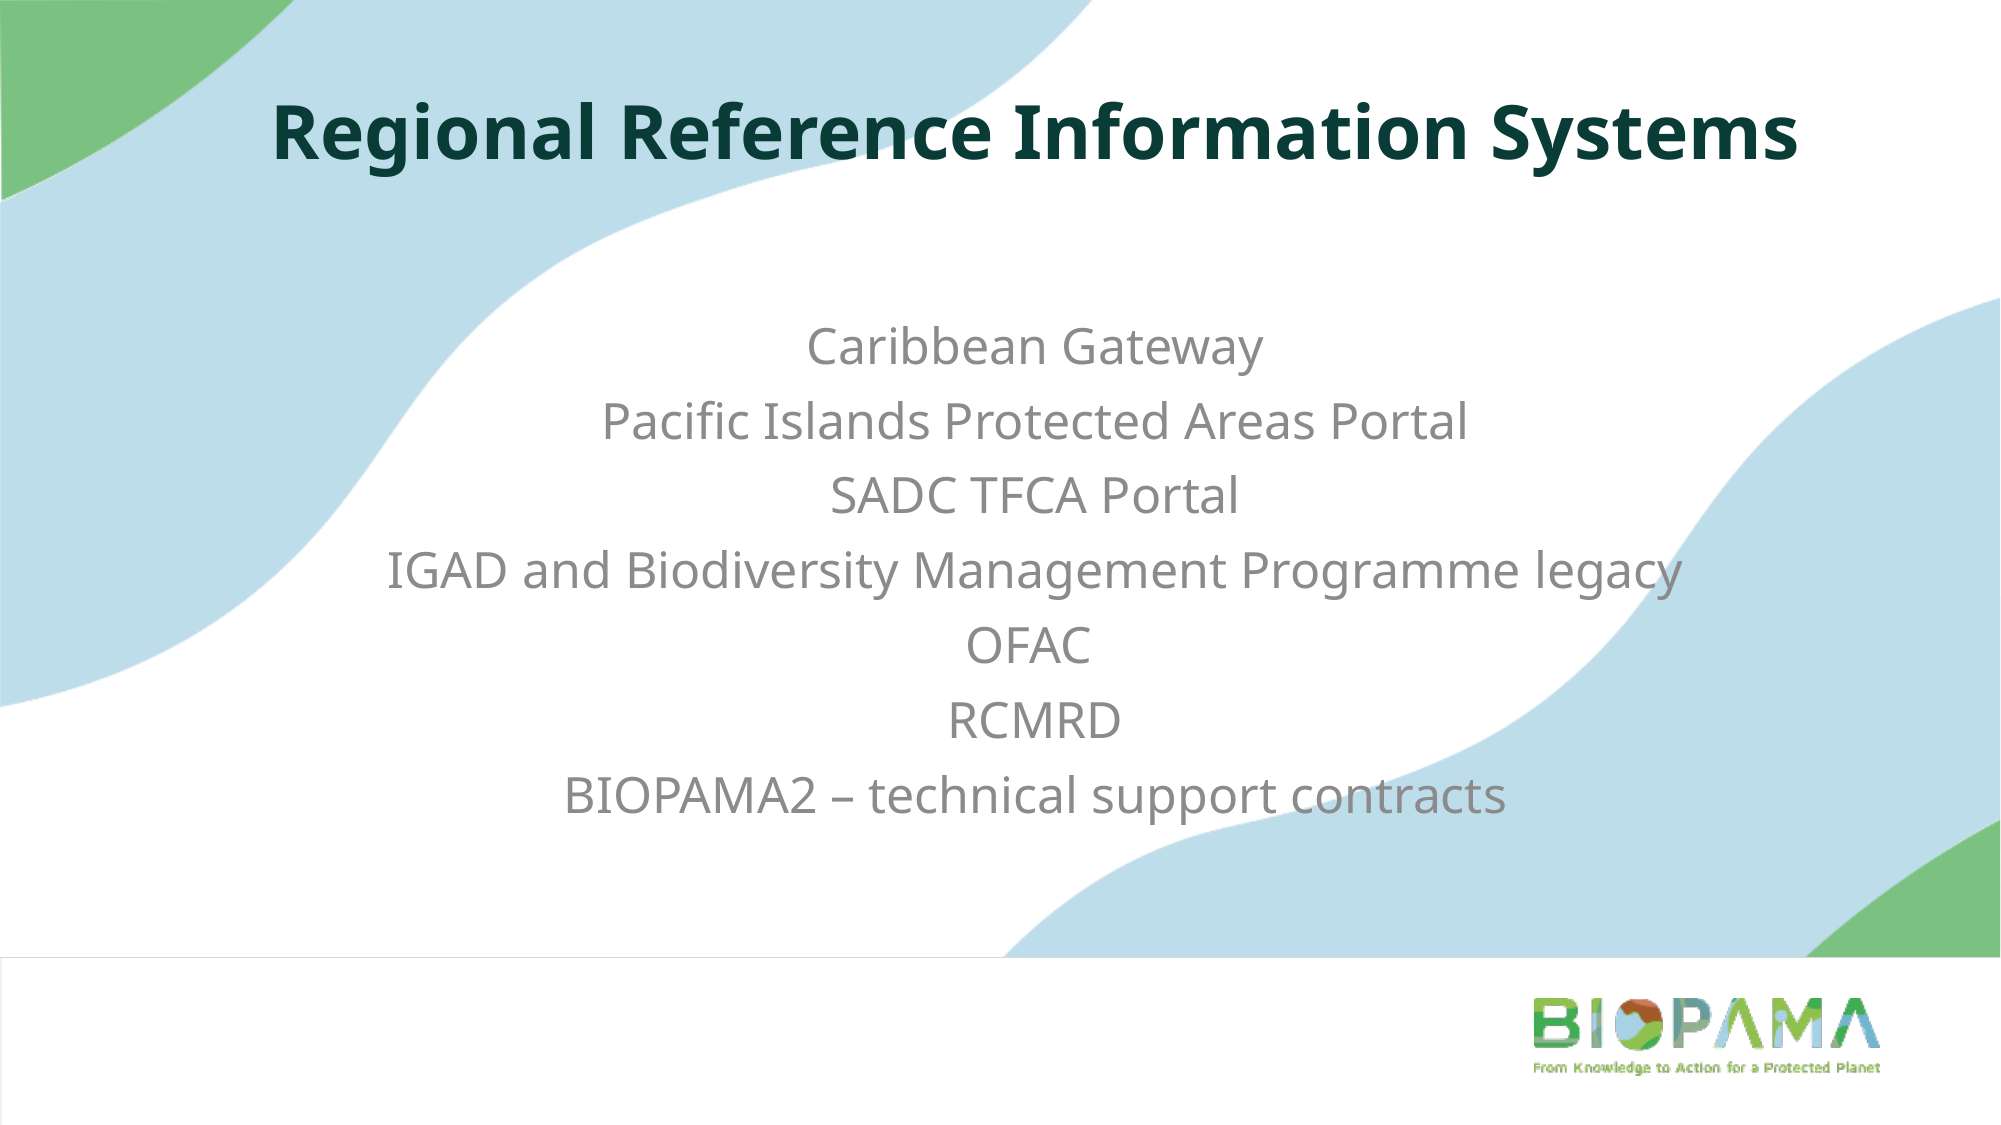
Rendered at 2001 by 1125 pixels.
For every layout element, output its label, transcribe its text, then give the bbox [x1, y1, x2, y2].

picture [0, 0, 2001, 957]
picture [1534, 998, 1880, 1076]
list Caribbean Gateway Pacific Islands Protected Areas Portal SADC TFCA Portal IGAD and Biodiversity Management Programme legacy OFAC RCMRD BIOPAMA2 – technical support contracts [321, 313, 1751, 1001]
title Regional Reference Information Systems [219, 3, 1853, 184]
